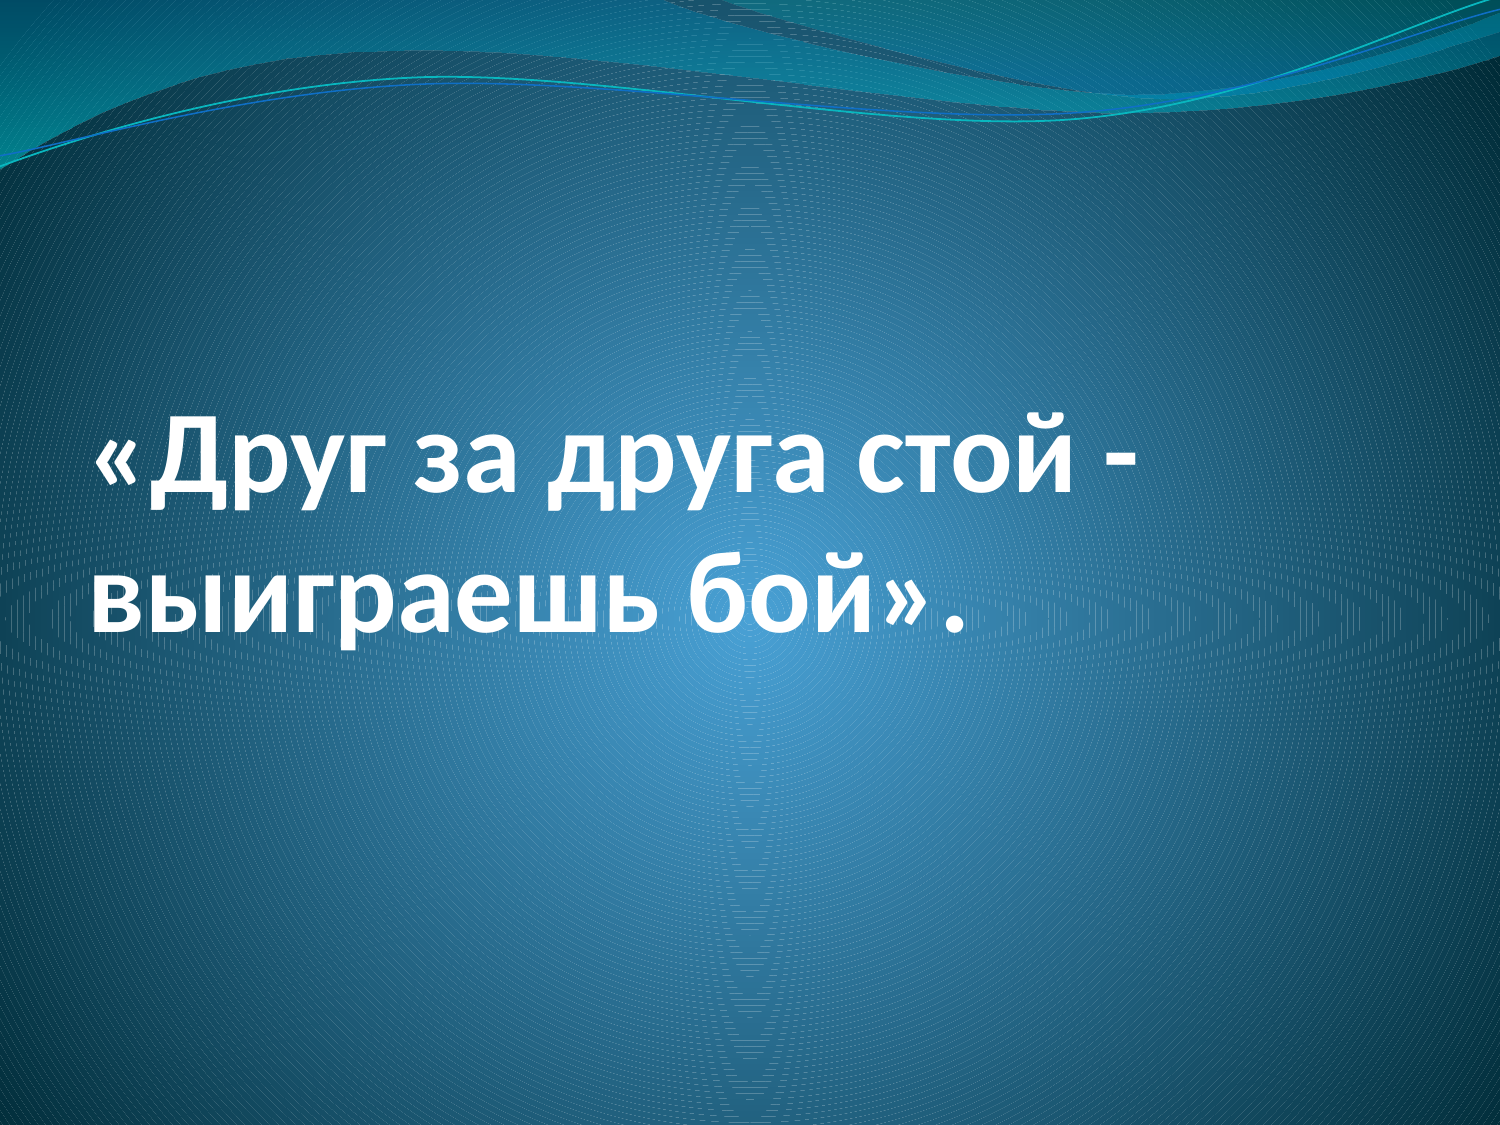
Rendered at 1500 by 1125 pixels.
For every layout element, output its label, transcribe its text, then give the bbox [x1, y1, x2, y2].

title «Друг за друга стой - выиграешь бой». [87, 224, 1376, 657]
